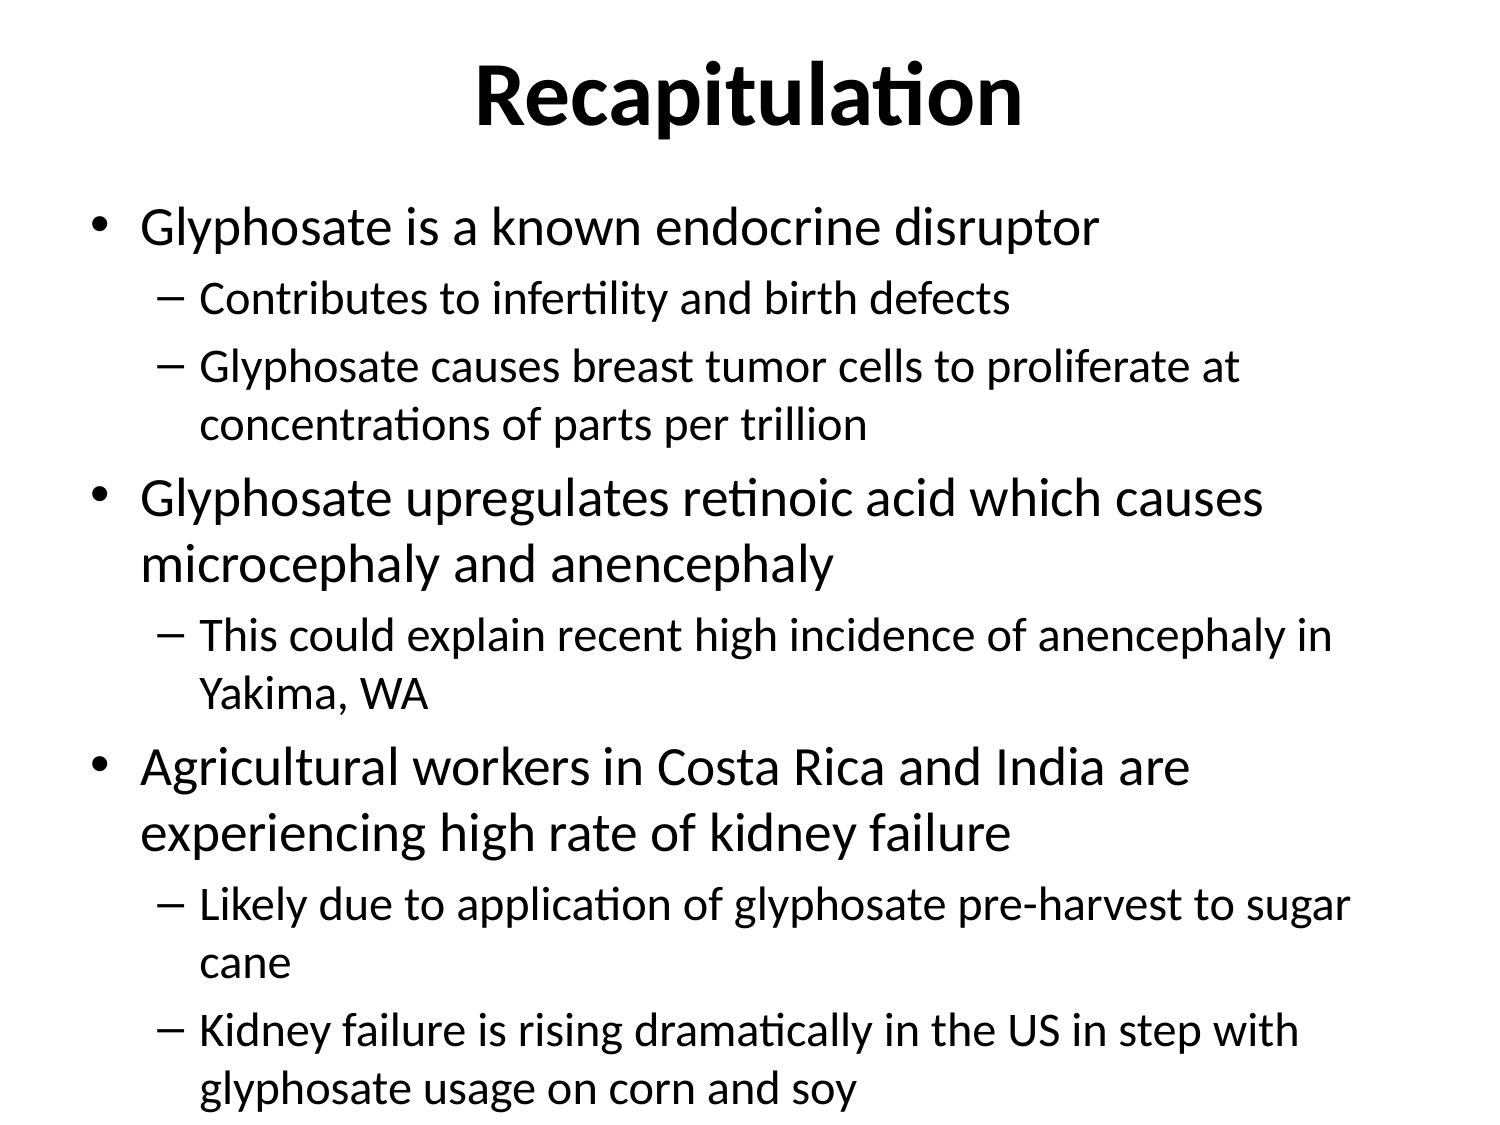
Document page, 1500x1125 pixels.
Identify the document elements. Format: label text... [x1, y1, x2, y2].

list Glyphosate is a known endocrine disruptor Contributes to infertility and birth defects Glyphosate causes breast tumor cells to proliferate at concentrations of parts per trillion Glyphosate upregulates retinoic acid which causes microcephaly and anencephaly This could explain recent high incidence of anencephaly in Yakima, WA Agricultural workers in Costa Rica and India are experiencing high rate of kidney failure Likely due to application of glyphosate pre-harvest to sugar cane Kidney failure is rising dramatically in the US in step with glyphosate usage on corn and soy [75, 182, 1456, 1125]
title Recapitulation [75, 0, 1425, 182]
